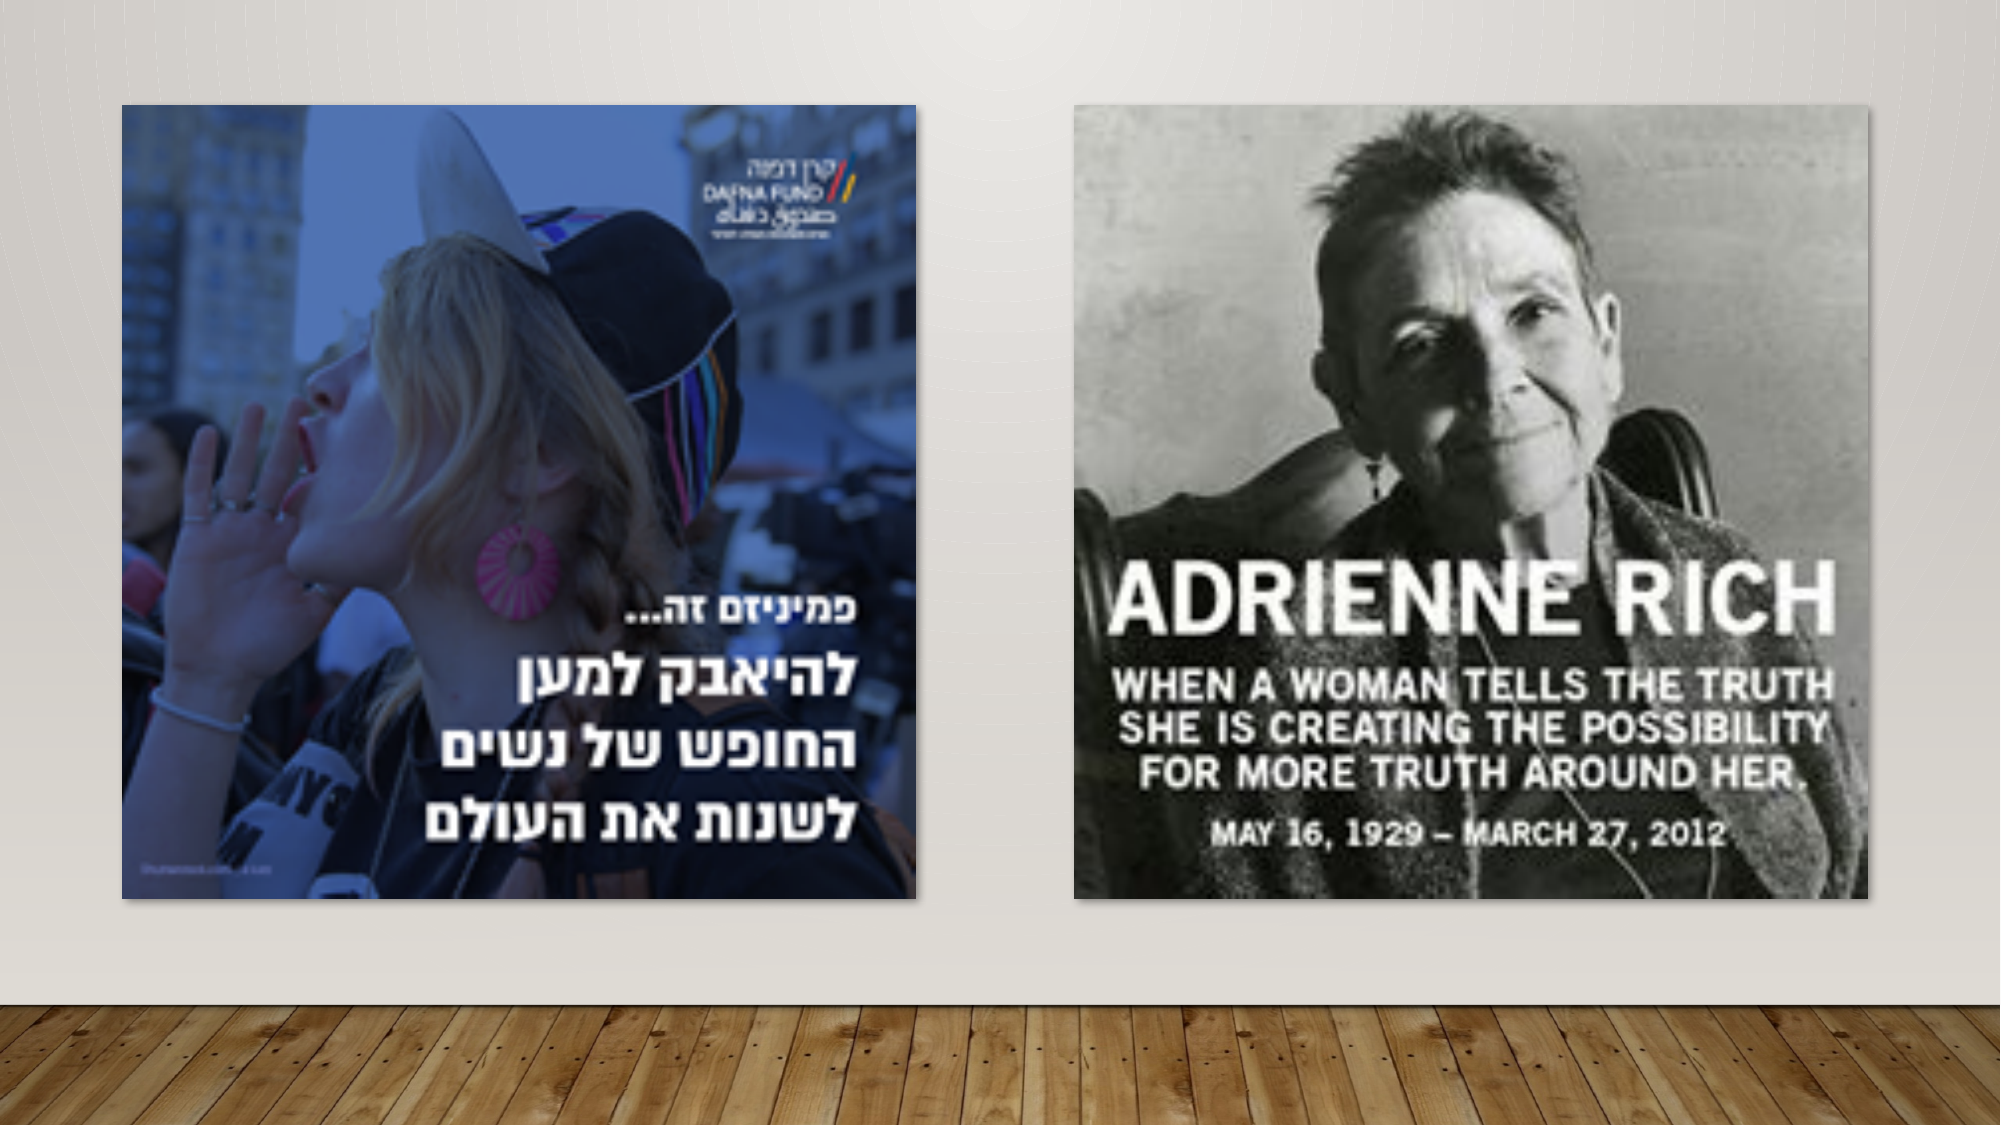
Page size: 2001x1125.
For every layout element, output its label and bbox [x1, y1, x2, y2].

picture [122, 105, 917, 899]
picture [1074, 105, 1869, 899]
picture [0, 1005, 2000, 1125]
